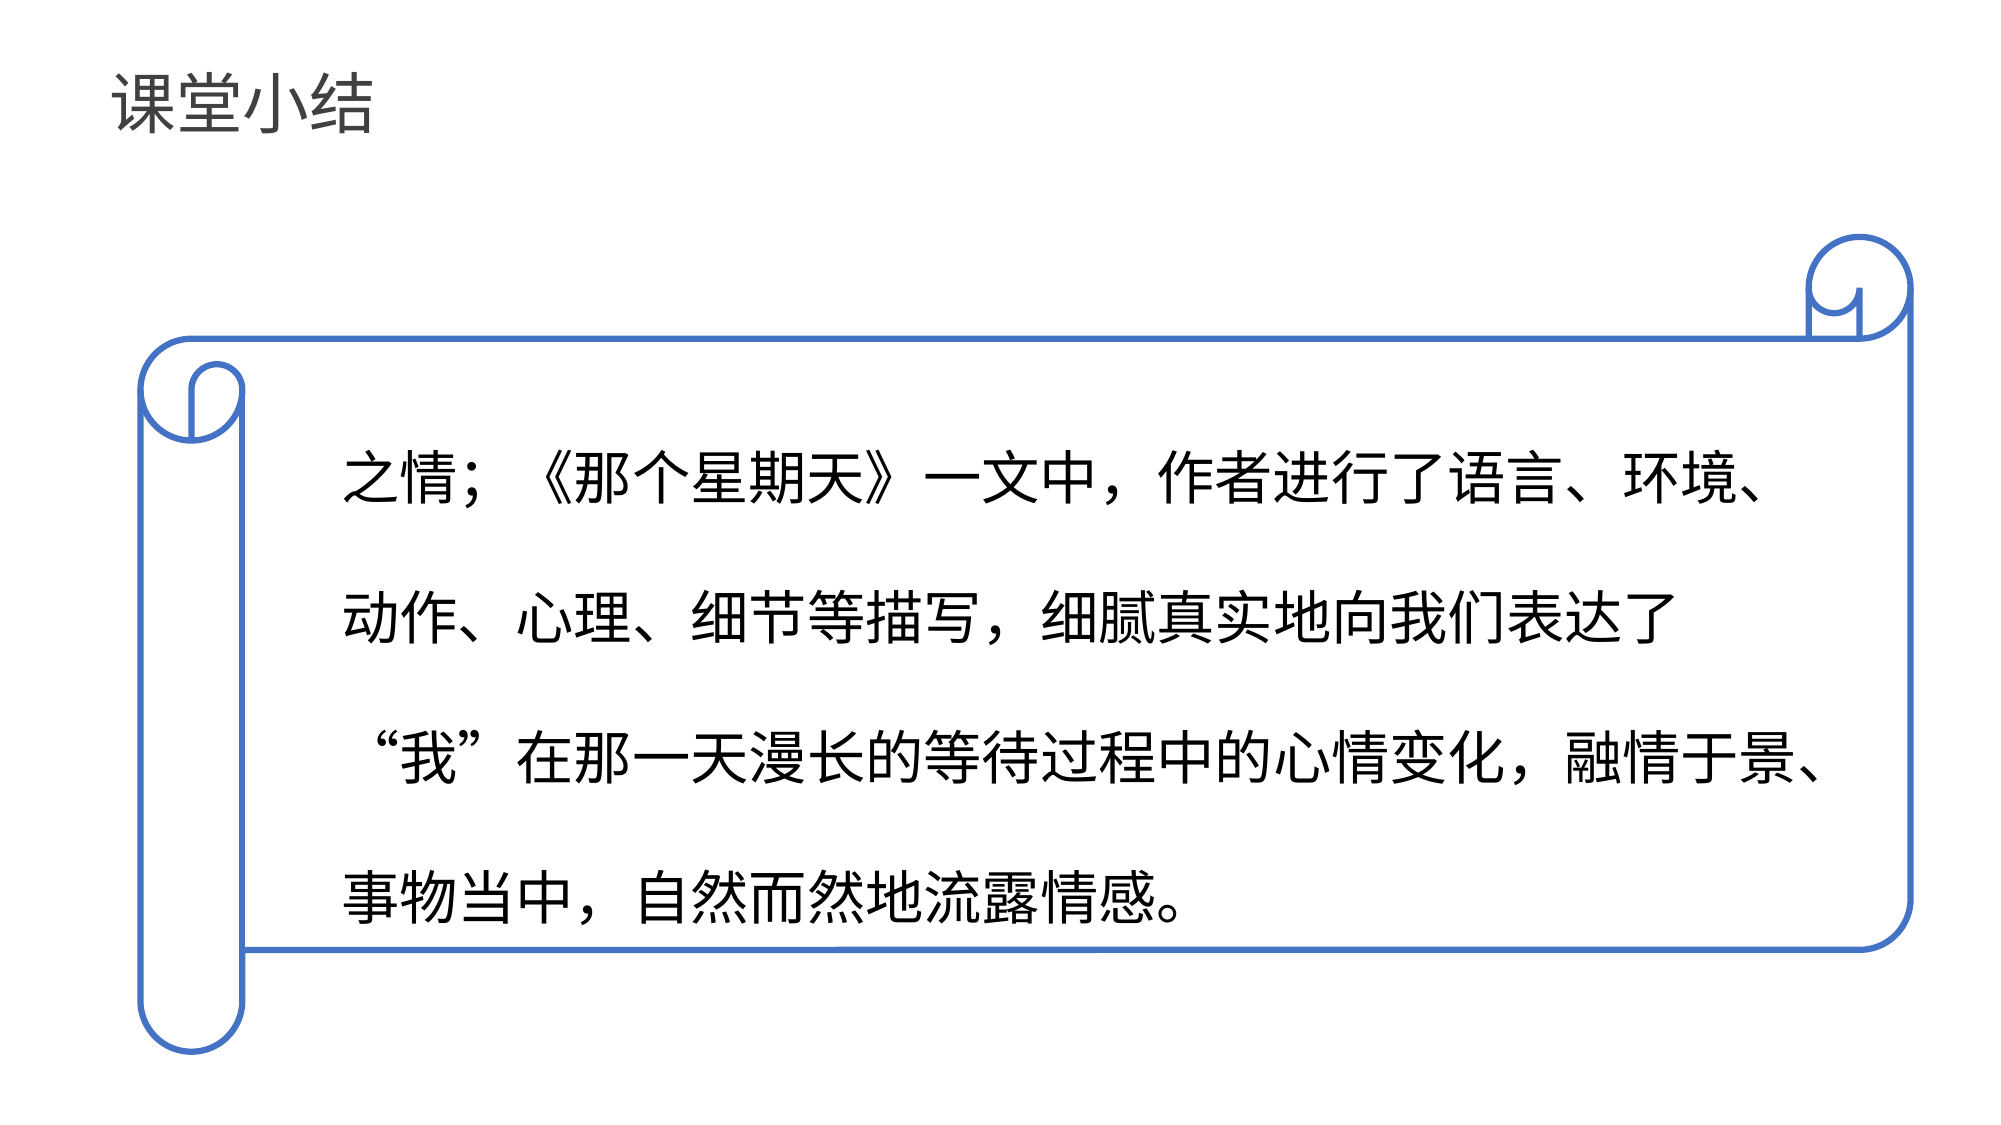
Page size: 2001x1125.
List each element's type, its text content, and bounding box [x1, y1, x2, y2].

text_box 课堂小结 [94, 54, 772, 150]
text_box [139, 236, 1912, 1053]
text_box 之情；《那个星期天》一文中，作者进行了语言、环境、动作、心理、细节等描写，细腻真实地向我们表达了“我”在那一天漫长的等待过程中的心情变化，融情于景、事物当中，自然而然地流露情感。 [326, 364, 1839, 939]
